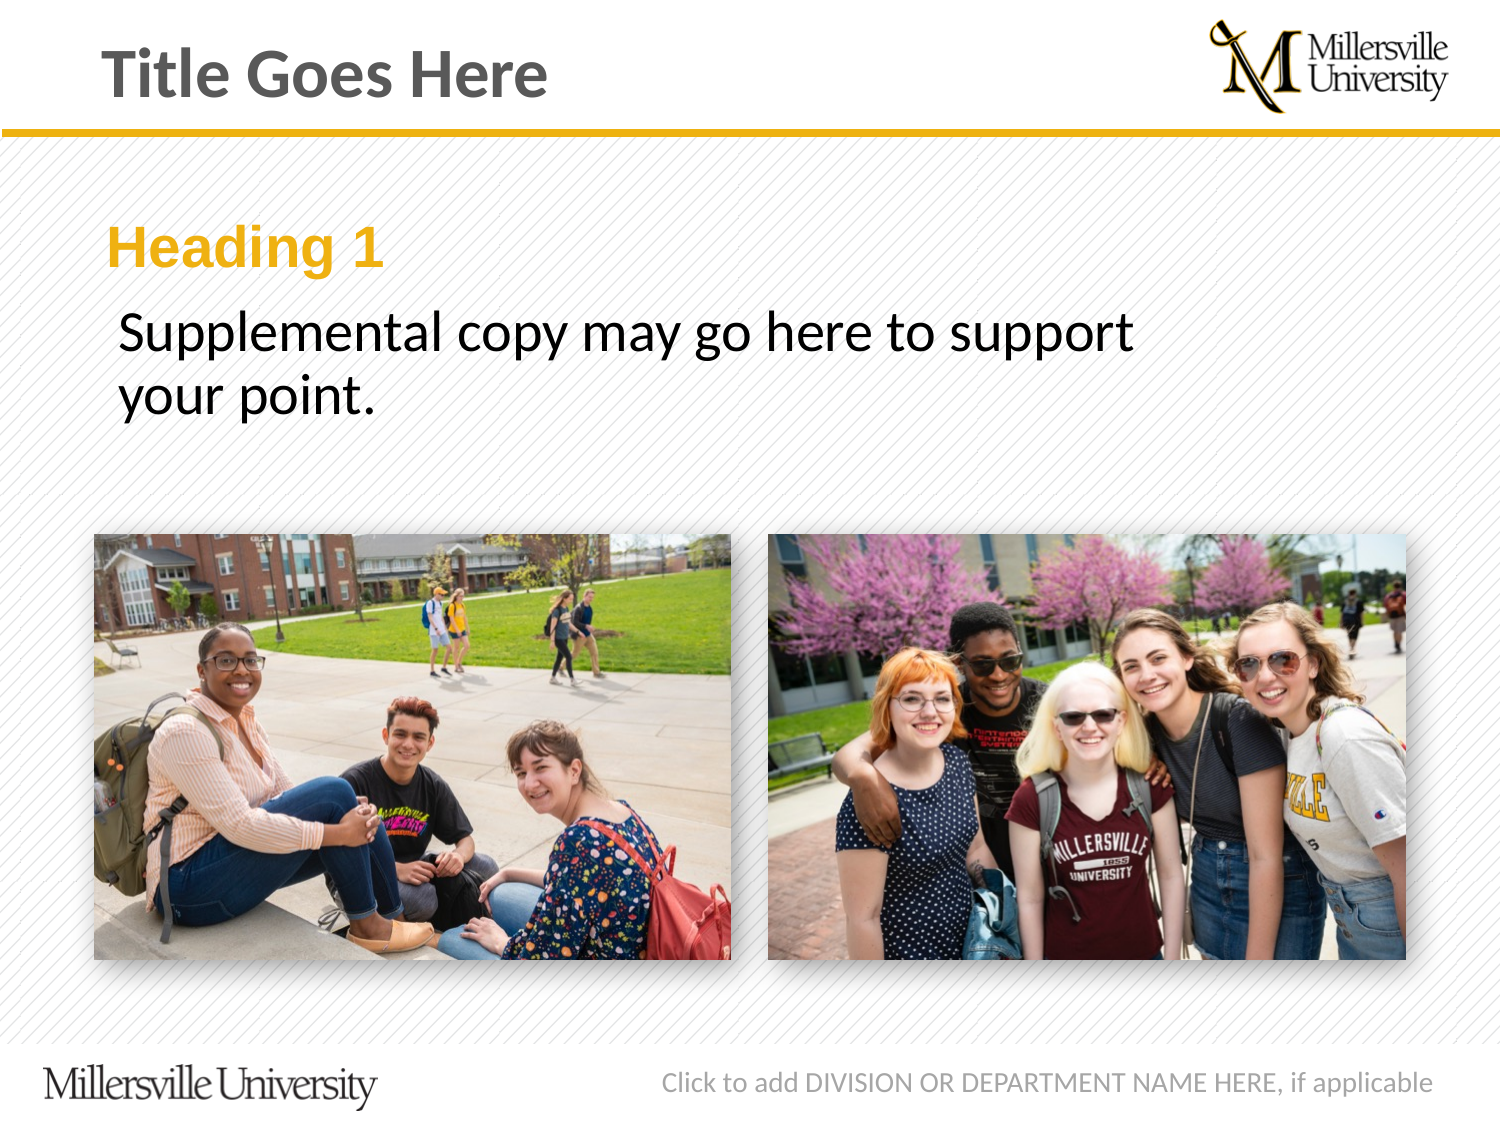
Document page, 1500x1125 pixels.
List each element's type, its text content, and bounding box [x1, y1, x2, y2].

list Supplemental copy may go here to support your point. [103, 294, 1267, 532]
picture [94, 534, 731, 960]
text_box Heading 1 [91, 195, 1500, 294]
picture [768, 534, 1406, 960]
picture [43, 1064, 378, 1111]
text_box Click to add DIVISION OR DEPARTMENT NAME HERE, if applicable [427, 1055, 1449, 1106]
text_box Title Goes Here [86, 19, 1166, 120]
picture [1209, 19, 1449, 114]
